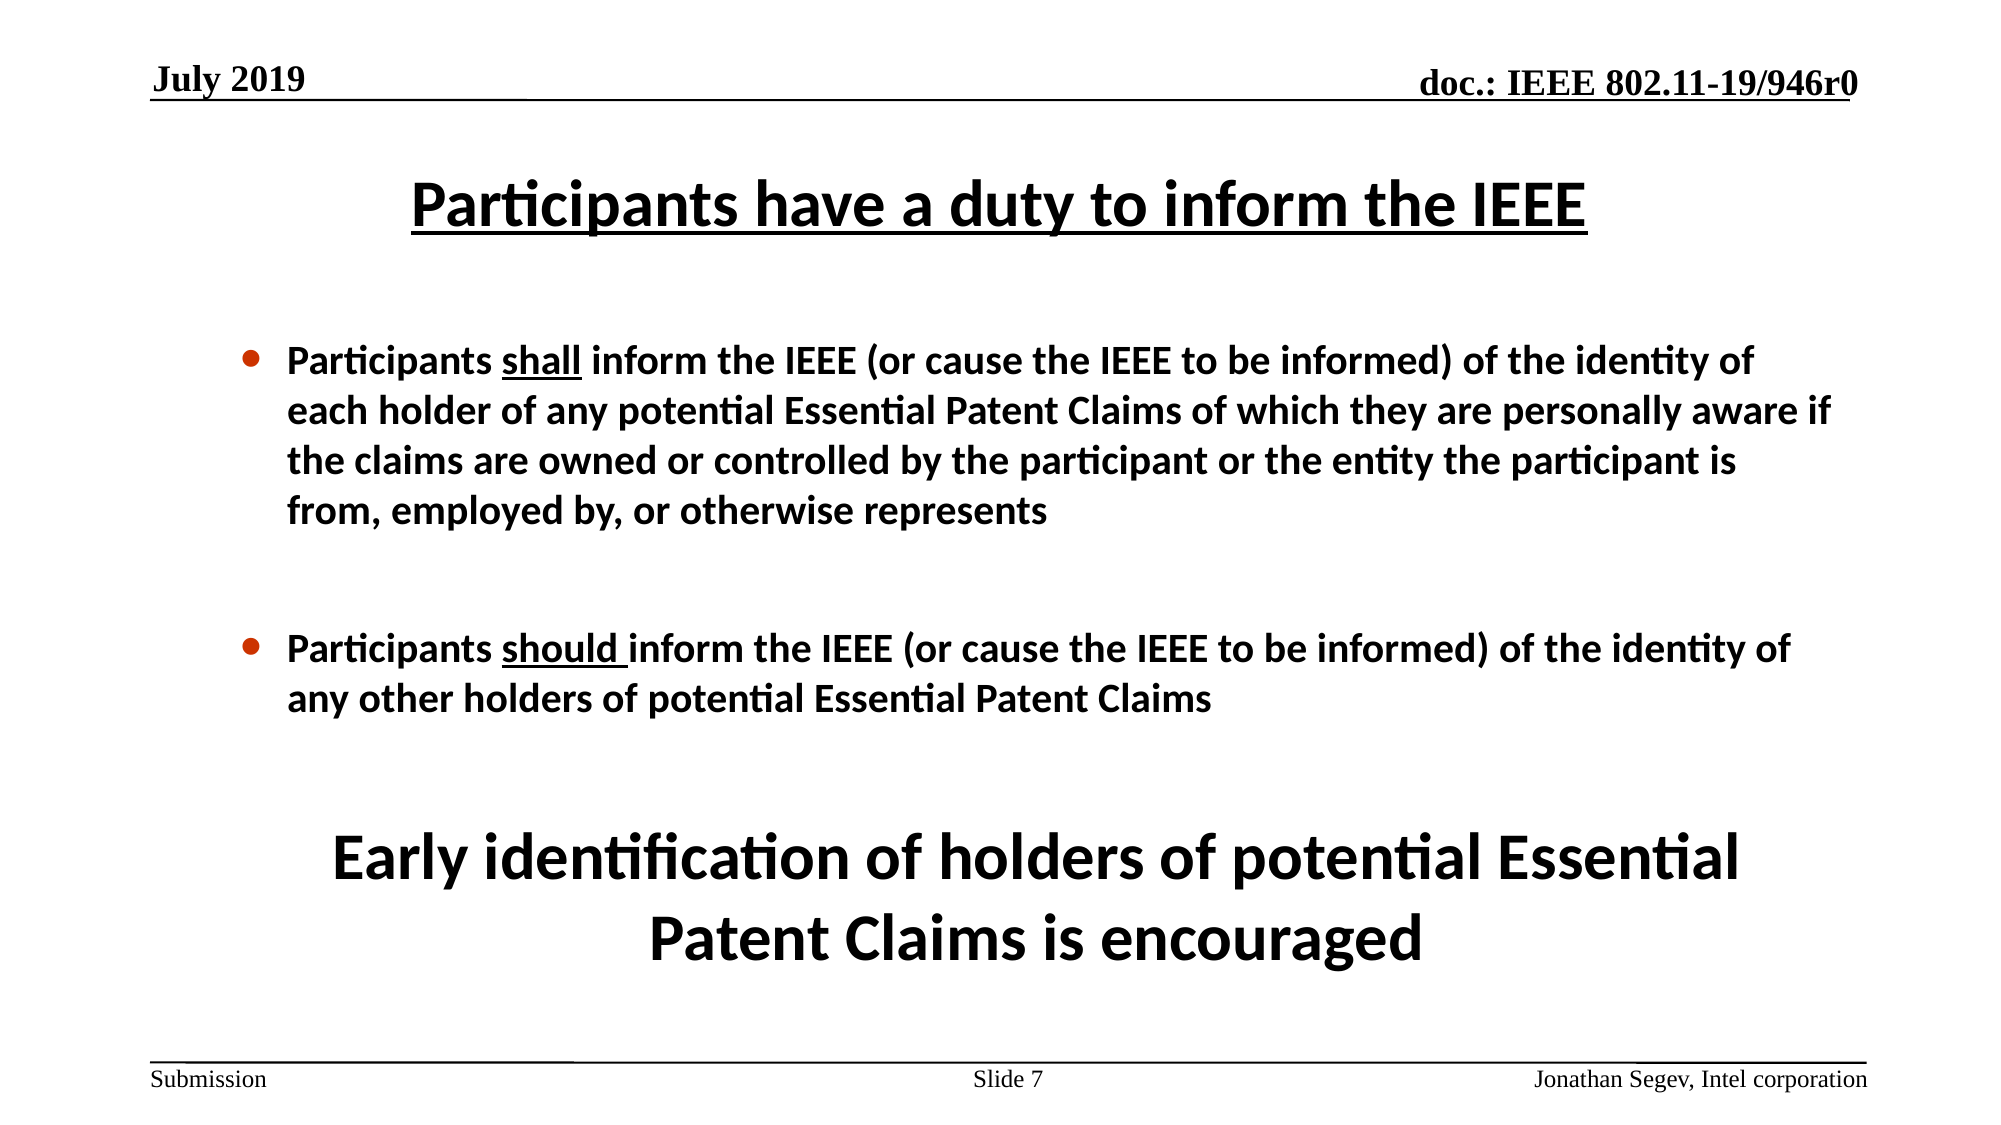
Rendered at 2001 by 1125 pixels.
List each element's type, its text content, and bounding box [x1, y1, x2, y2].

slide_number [152, 54, 563, 100]
title Participants have a duty to inform the IEEE [149, 112, 1850, 288]
list Participants shall inform the IEEE (or cause the IEEE to be informed) of the identity of each holder of any potential Essential Patent Claims of which they are personally aware if the claims are owned or controlled by the participant or the entity the participant is from, employed by, or otherwise represents Participants should inform the IEEE (or cause the IEEE to be informed) of the identity of any other holders of potential Essential Patent Claims Early identification of holders of potential Essential Patent Claims is encouraged [149, 324, 1850, 1000]
footer Jonathan Segev, Intel corporation [1171, 1061, 1869, 1093]
slide_number Slide 7 [950, 1061, 1067, 1123]
